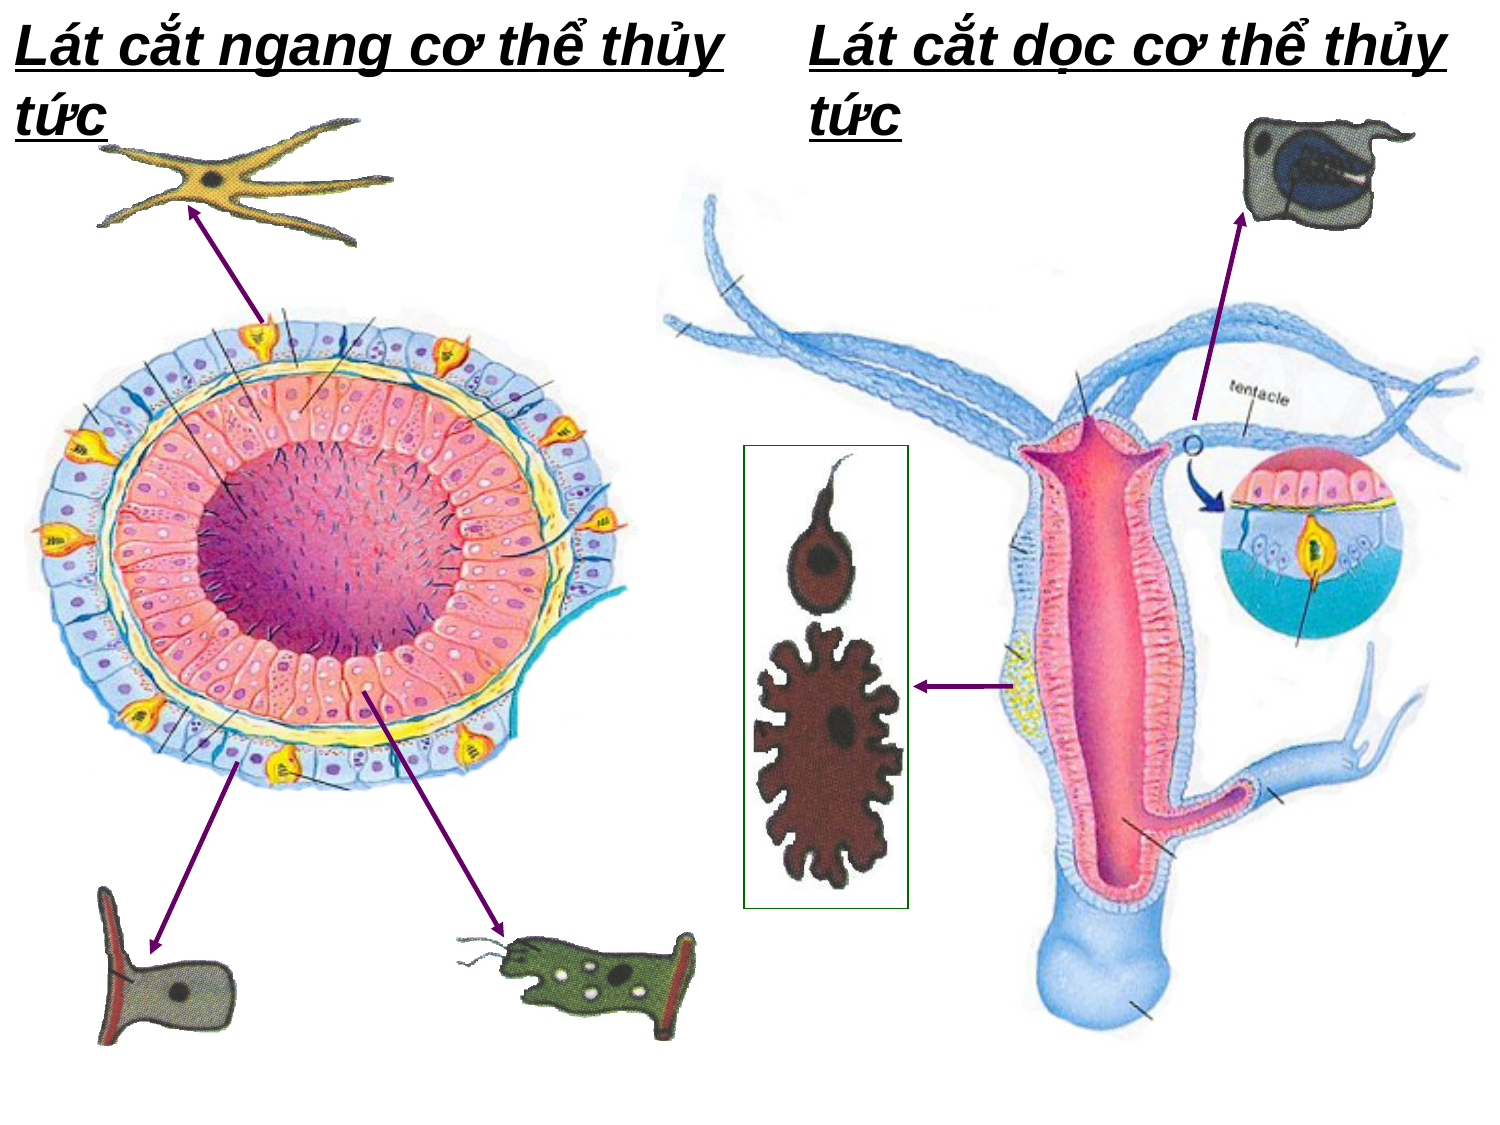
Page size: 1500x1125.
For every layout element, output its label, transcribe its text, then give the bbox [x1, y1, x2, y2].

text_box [655, 105, 1500, 1044]
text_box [24, 112, 713, 1067]
text_box Lát cắt dọc cơ thể thủy tức [821, 0, 1500, 104]
text_box Lát cắt ngang cơ thể thủy tức [0, 0, 821, 155]
